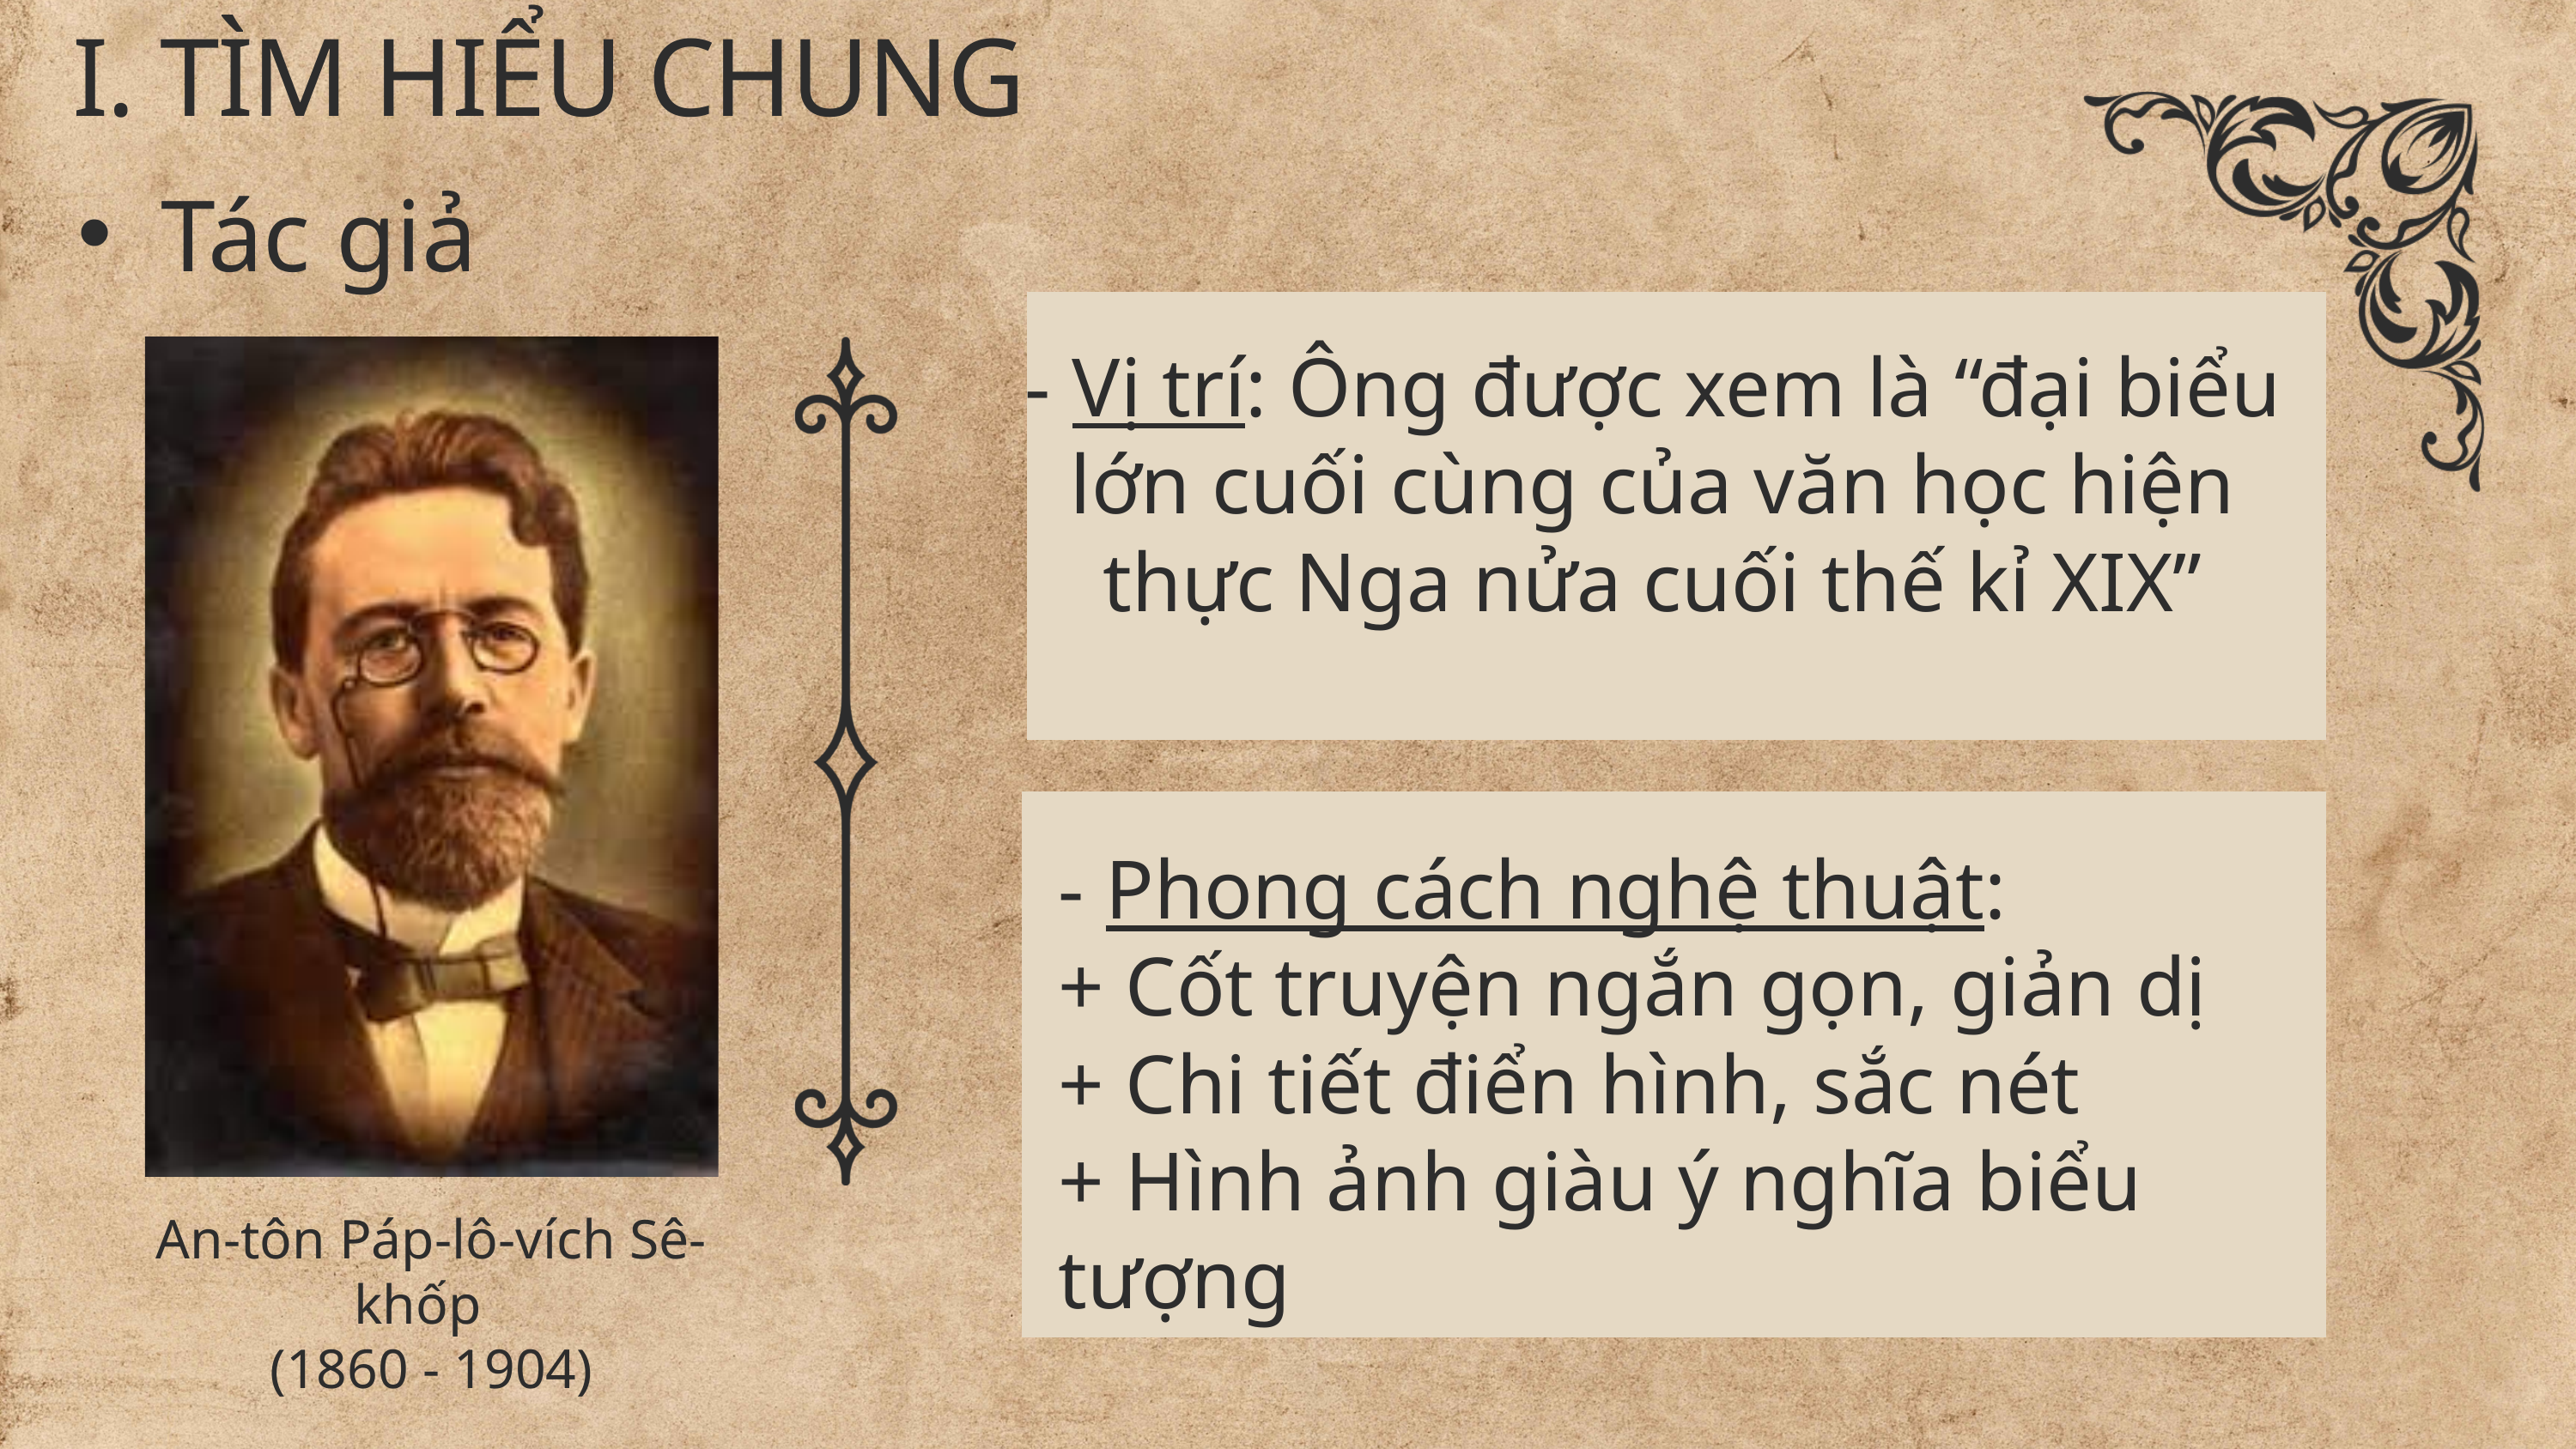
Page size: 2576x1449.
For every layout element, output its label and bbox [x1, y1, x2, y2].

picture [0, 0, 2576, 1449]
text_box [1027, 291, 2327, 741]
text_box [1021, 791, 2327, 1338]
